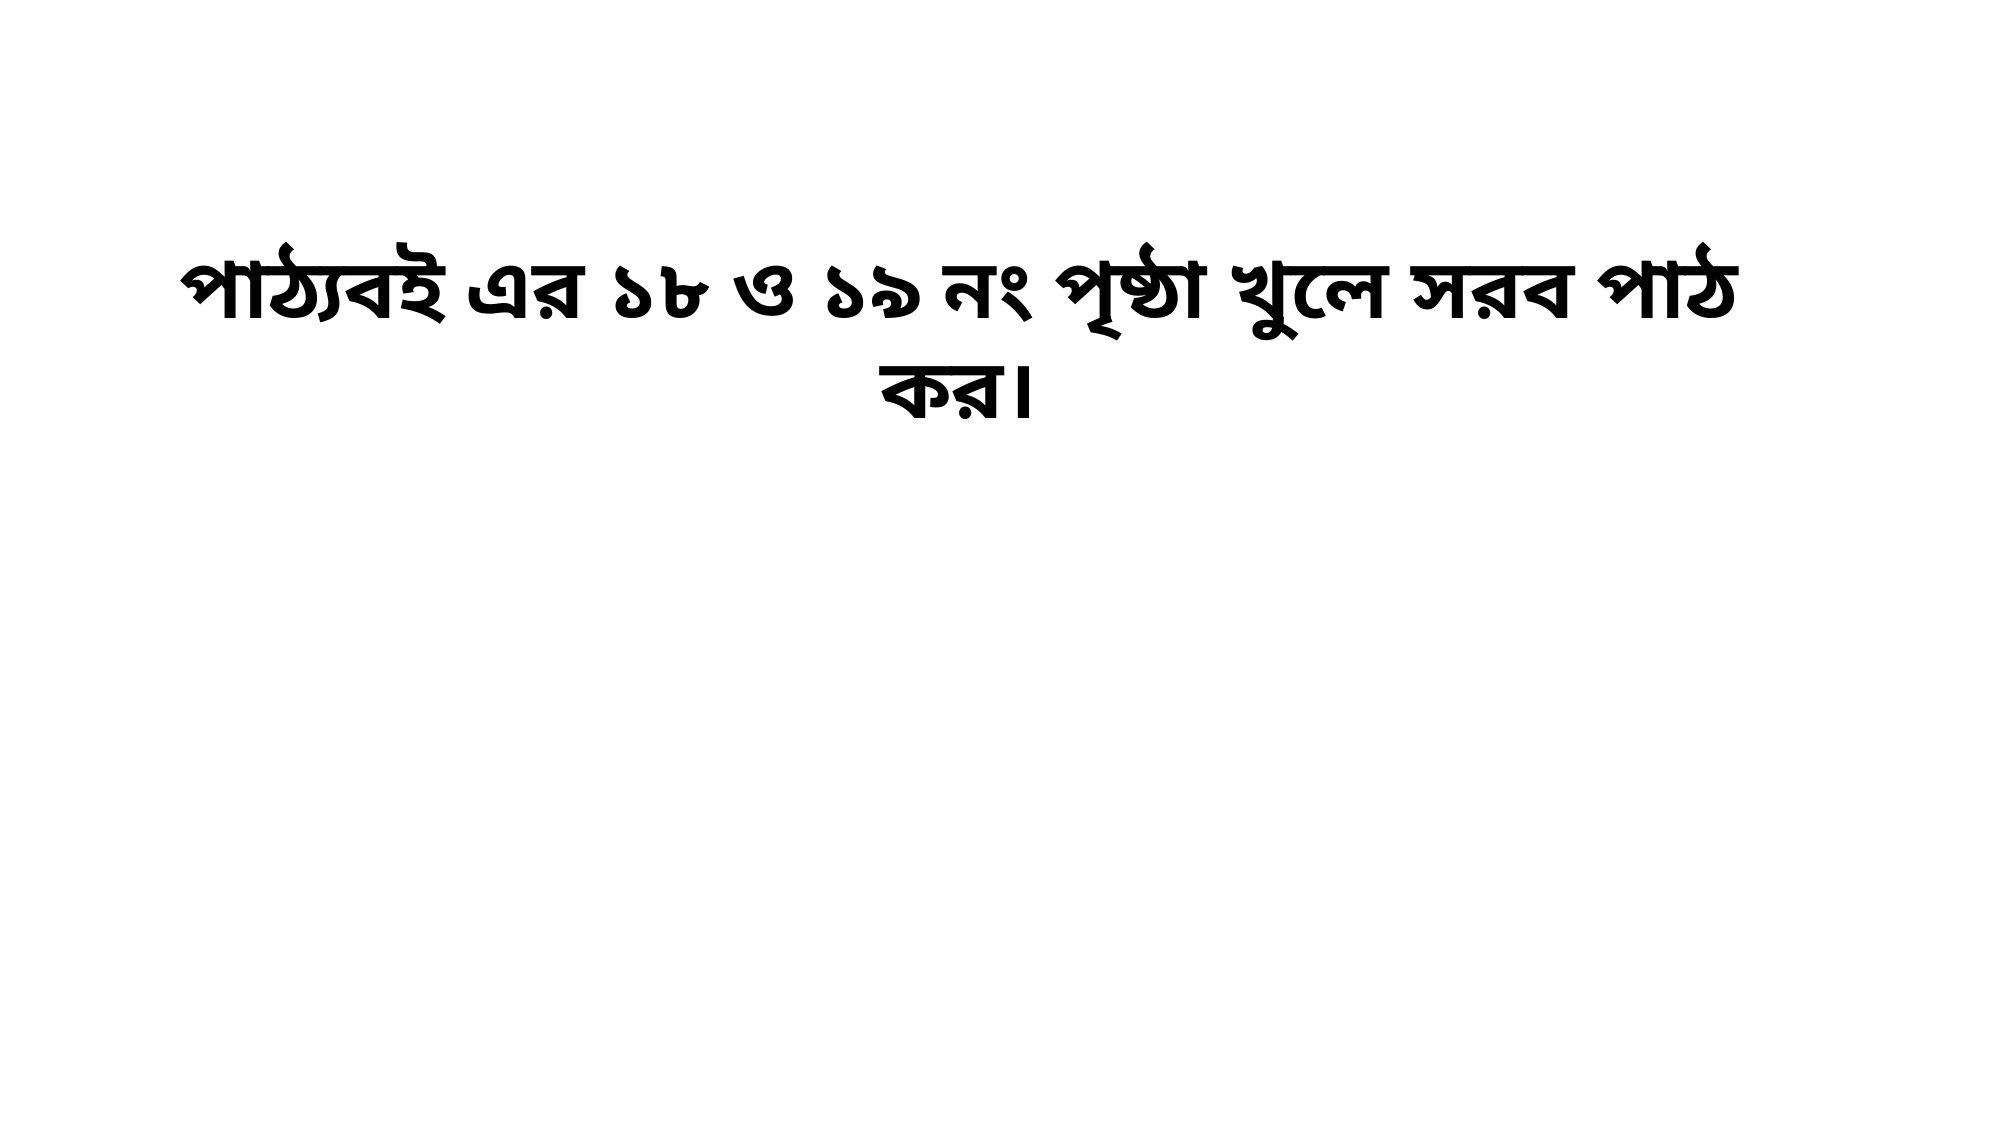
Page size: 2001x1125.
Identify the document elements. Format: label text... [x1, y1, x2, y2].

text_box পাঠ্যবই এর ১৮ ও ১৯ নং পৃষ্ঠা খুলে সরব পাঠ কর। [93, 227, 1825, 443]
